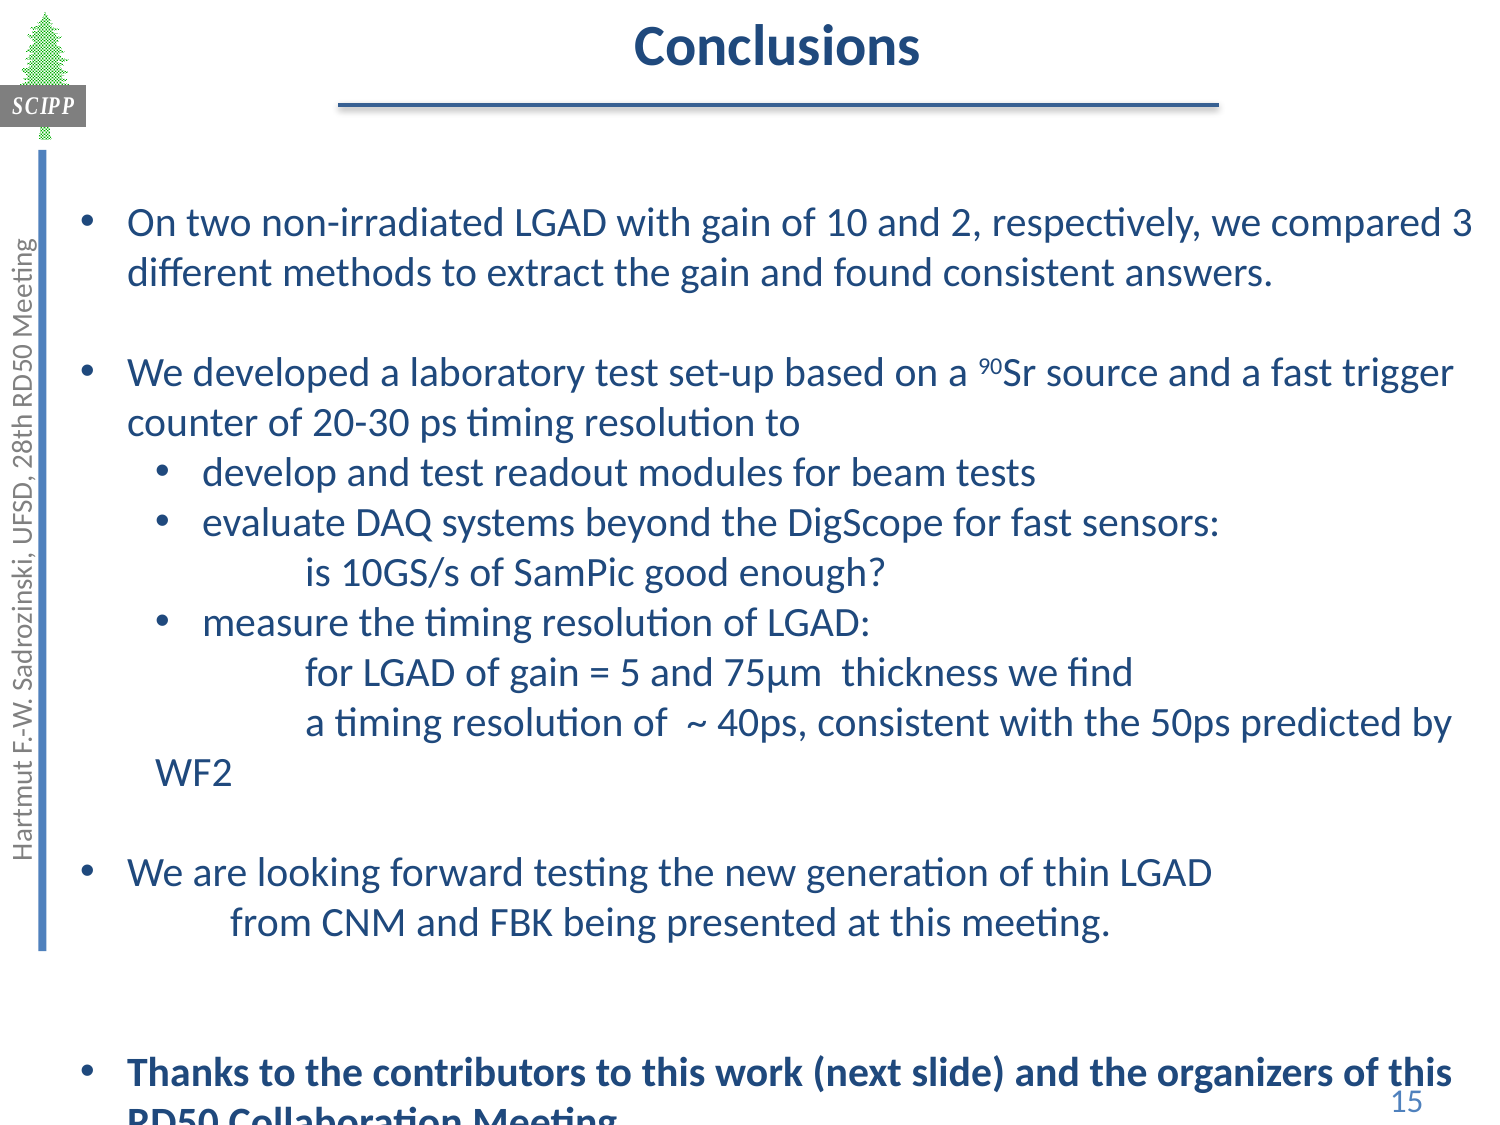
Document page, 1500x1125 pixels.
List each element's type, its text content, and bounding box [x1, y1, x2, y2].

footer Hartmut F.-W. Sadrozinski, UFSD, 28th RD50 Meeting [0, 87, 43, 1013]
text_box Conclusions [109, 0, 1447, 85]
text_box On two non-irradiated LGAD with gain of 10 and 2, respectively, we compared 3 different methods to extract the gain and found consistent answers. We developed a laboratory test set-up based on a 90Sr source and a fast trigger counter of 20-30 ps timing resolution to develop and test readout modules for beam tests evaluate DAQ systems beyond the DigScope for fast sensors: is 10GS/s of SamPic good enough? measure the timing resolution of LGAD: for LGAD of gain = 5 and 75µm thickness we find a timing resolution of ~ 40ps, consistent with the 50ps predicted by WF2 We are looking forward testing the new generation of thin LGAD from CNM and FBK being presented at this meeting. Thanks to the contributors to this work (next slide) and the organizers of this RD50 Collaboration Meeting. [65, 187, 1491, 1125]
